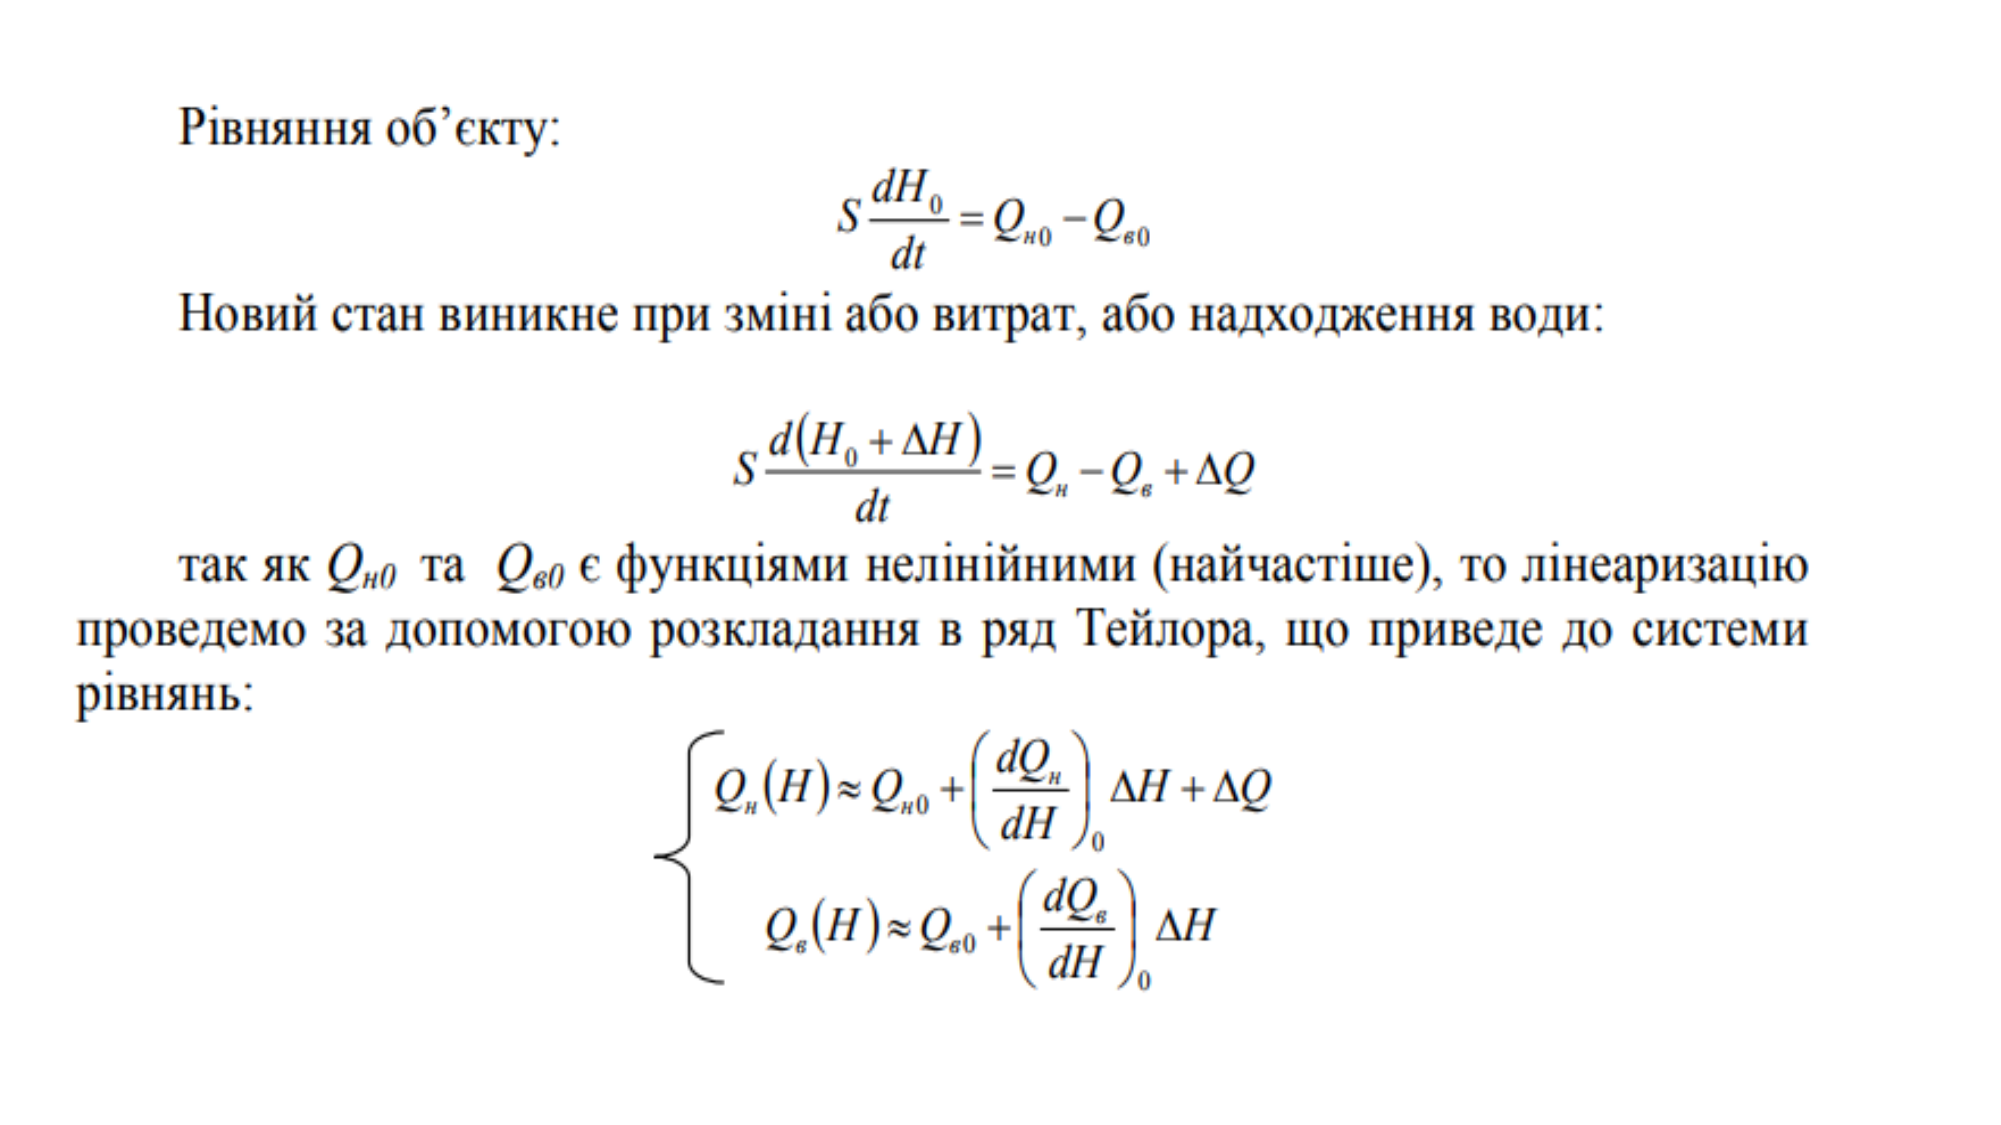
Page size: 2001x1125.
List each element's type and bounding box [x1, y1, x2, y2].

list [50, 49, 1877, 1023]
